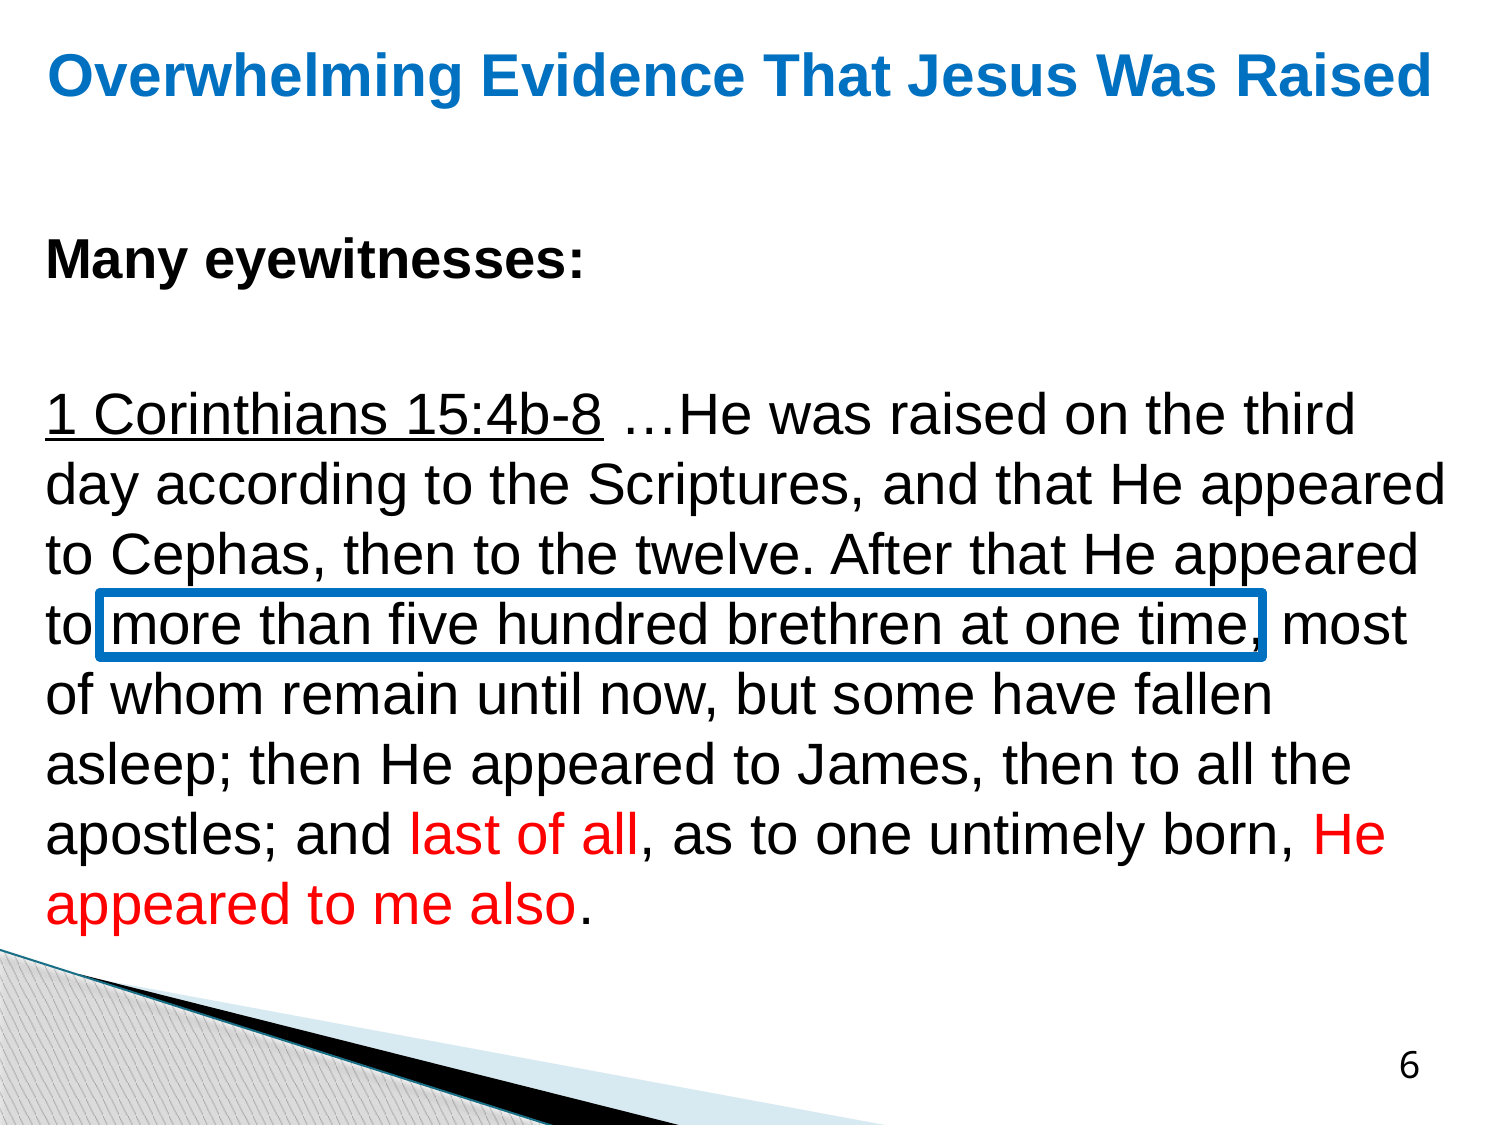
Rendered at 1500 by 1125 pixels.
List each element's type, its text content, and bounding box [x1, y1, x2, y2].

slide_number 6 [1325, 1040, 1435, 1100]
title Overwhelming Evidence That Jesus Was Raised [12, 28, 1488, 150]
list Many eyewitnesses: 1 Corinthians 15:4b-8 …He was raised on the third day according to the Scriptures, and that He appeared to Cephas, then to the twelve. After that He appeared to more than five hundred brethren at one time, most of whom remain until now, but some have fallen asleep; then He appeared to James, then to all the apostles; and last of all, as to one untimely born, He appeared to me also. [12, 214, 1475, 1063]
text_box [95, 588, 1267, 662]
